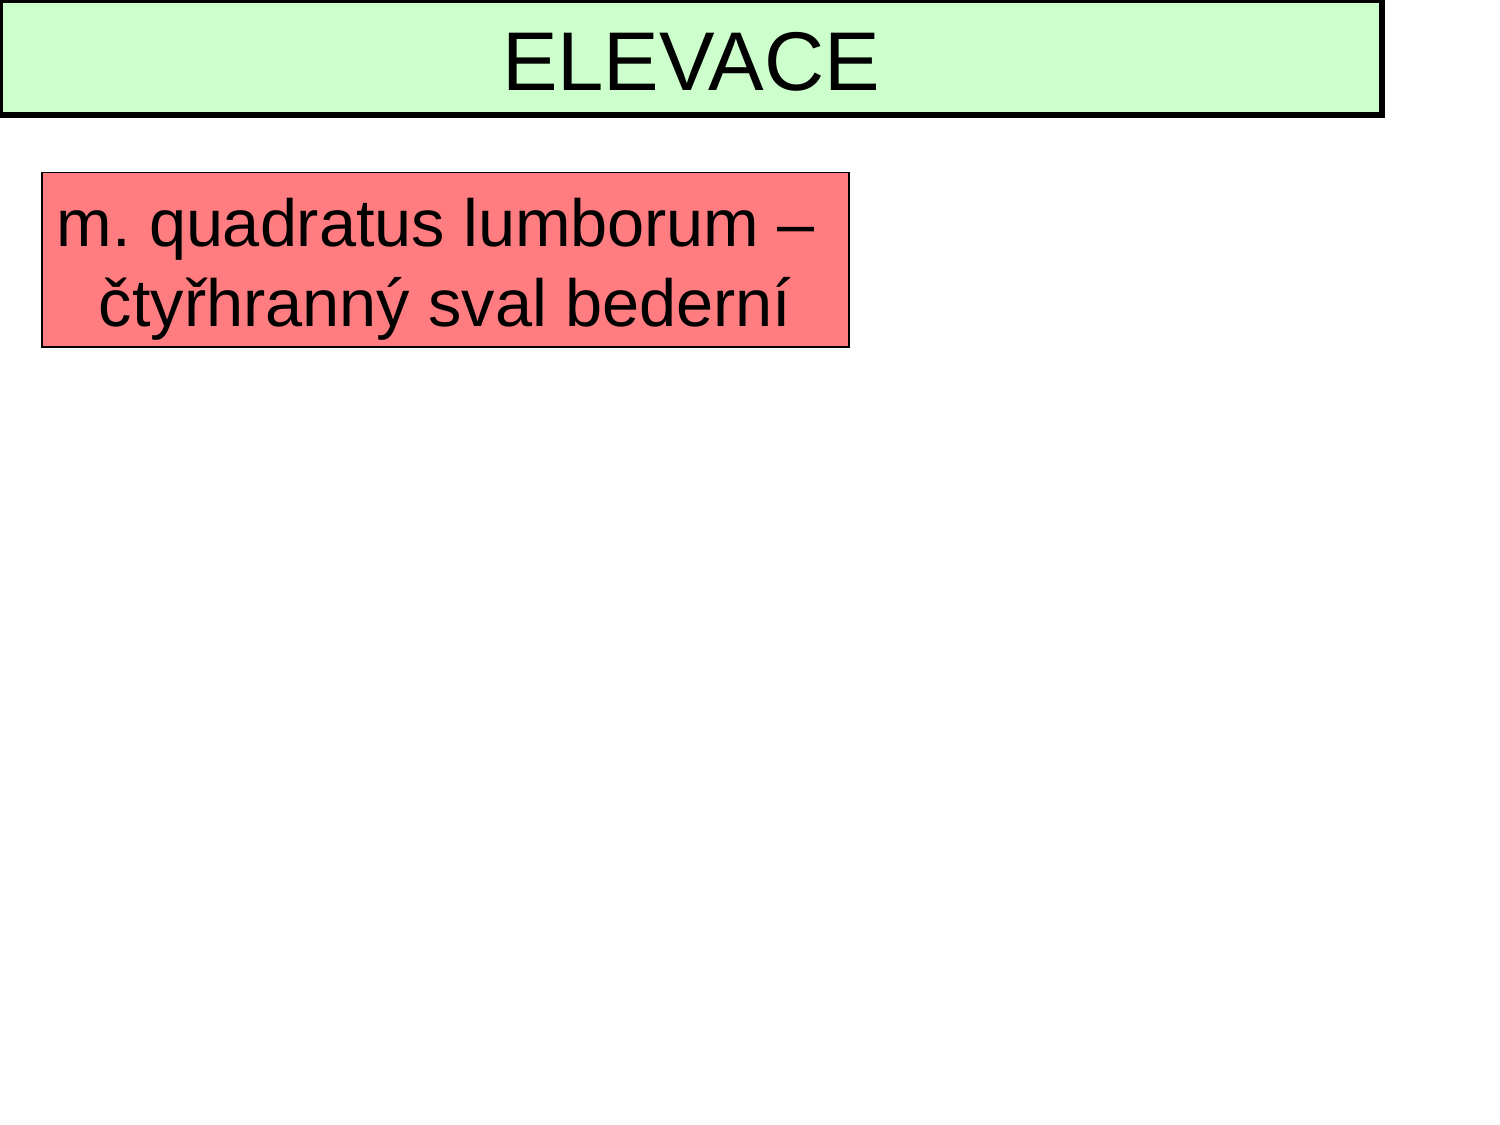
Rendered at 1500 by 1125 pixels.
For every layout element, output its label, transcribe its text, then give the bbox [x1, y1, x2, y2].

text_box ELEVACE [0, 0, 1382, 115]
text_box m. quadratus lumborum – čtyřhranný sval bederní [41, 172, 849, 348]
